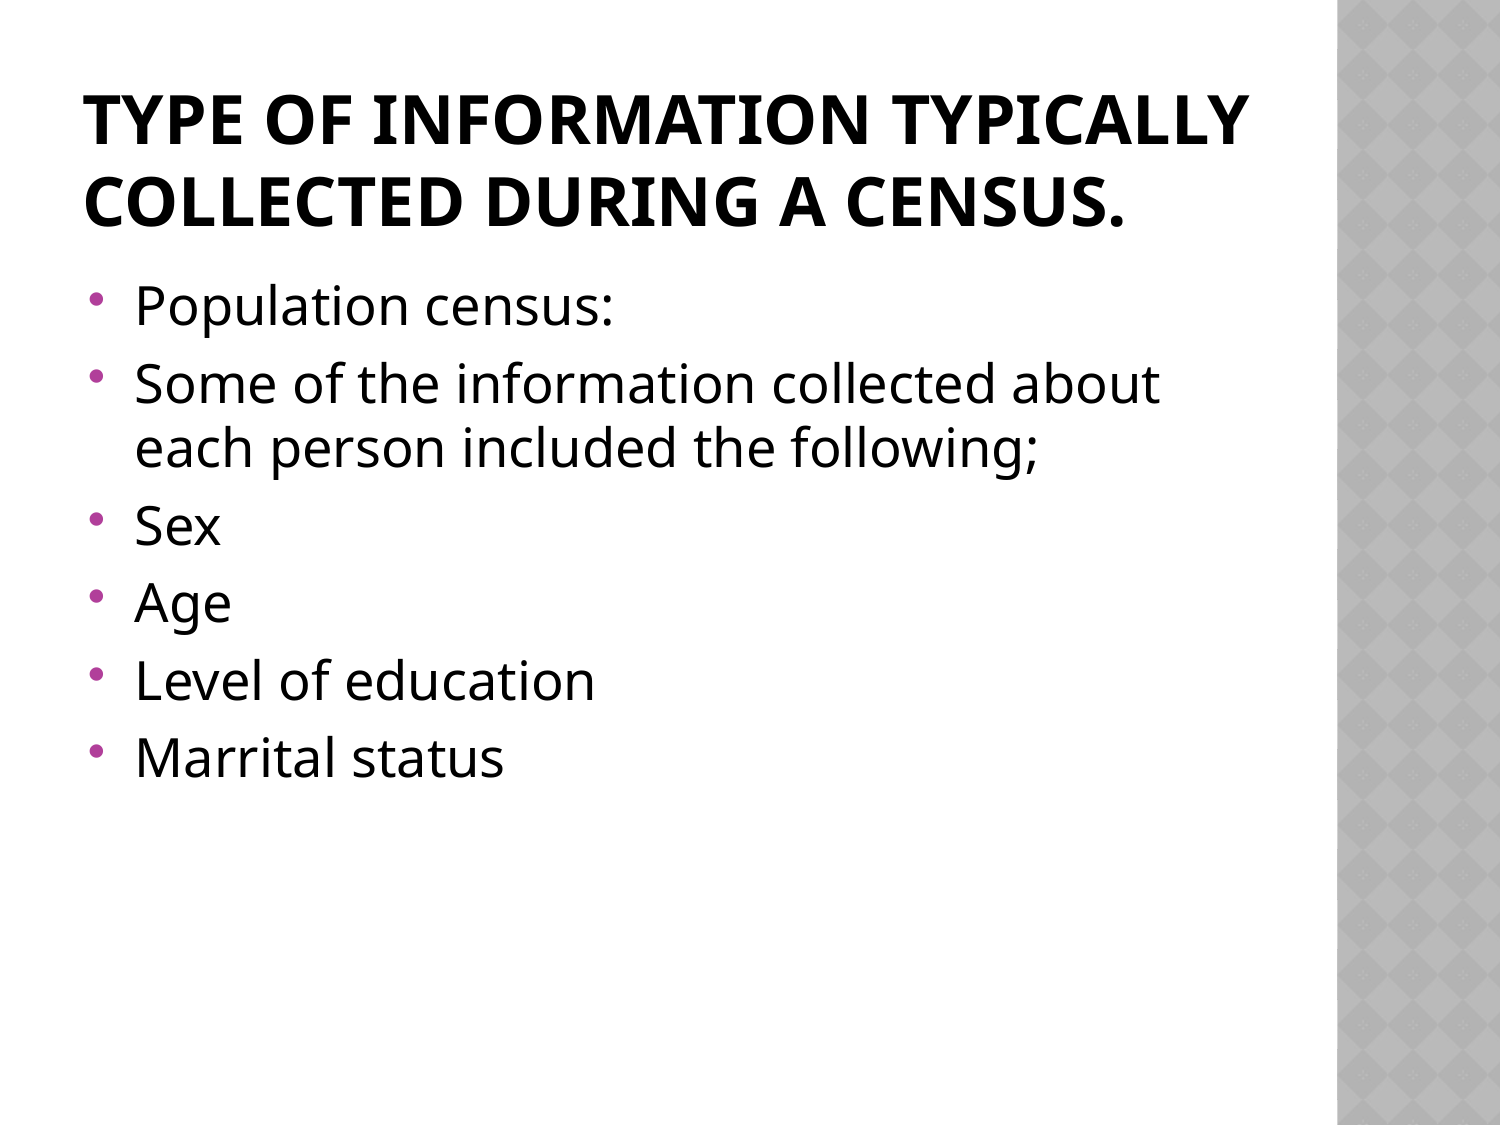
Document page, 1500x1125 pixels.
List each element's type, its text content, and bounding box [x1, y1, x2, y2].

list Population census: Some of the information collected about each person included the following; Sex Age Level of education Marrital status [75, 264, 1263, 1059]
title TYPE OF INFORMATION TYPICALLY COLLECTED DURING A CENSUS. [75, 52, 1263, 240]
